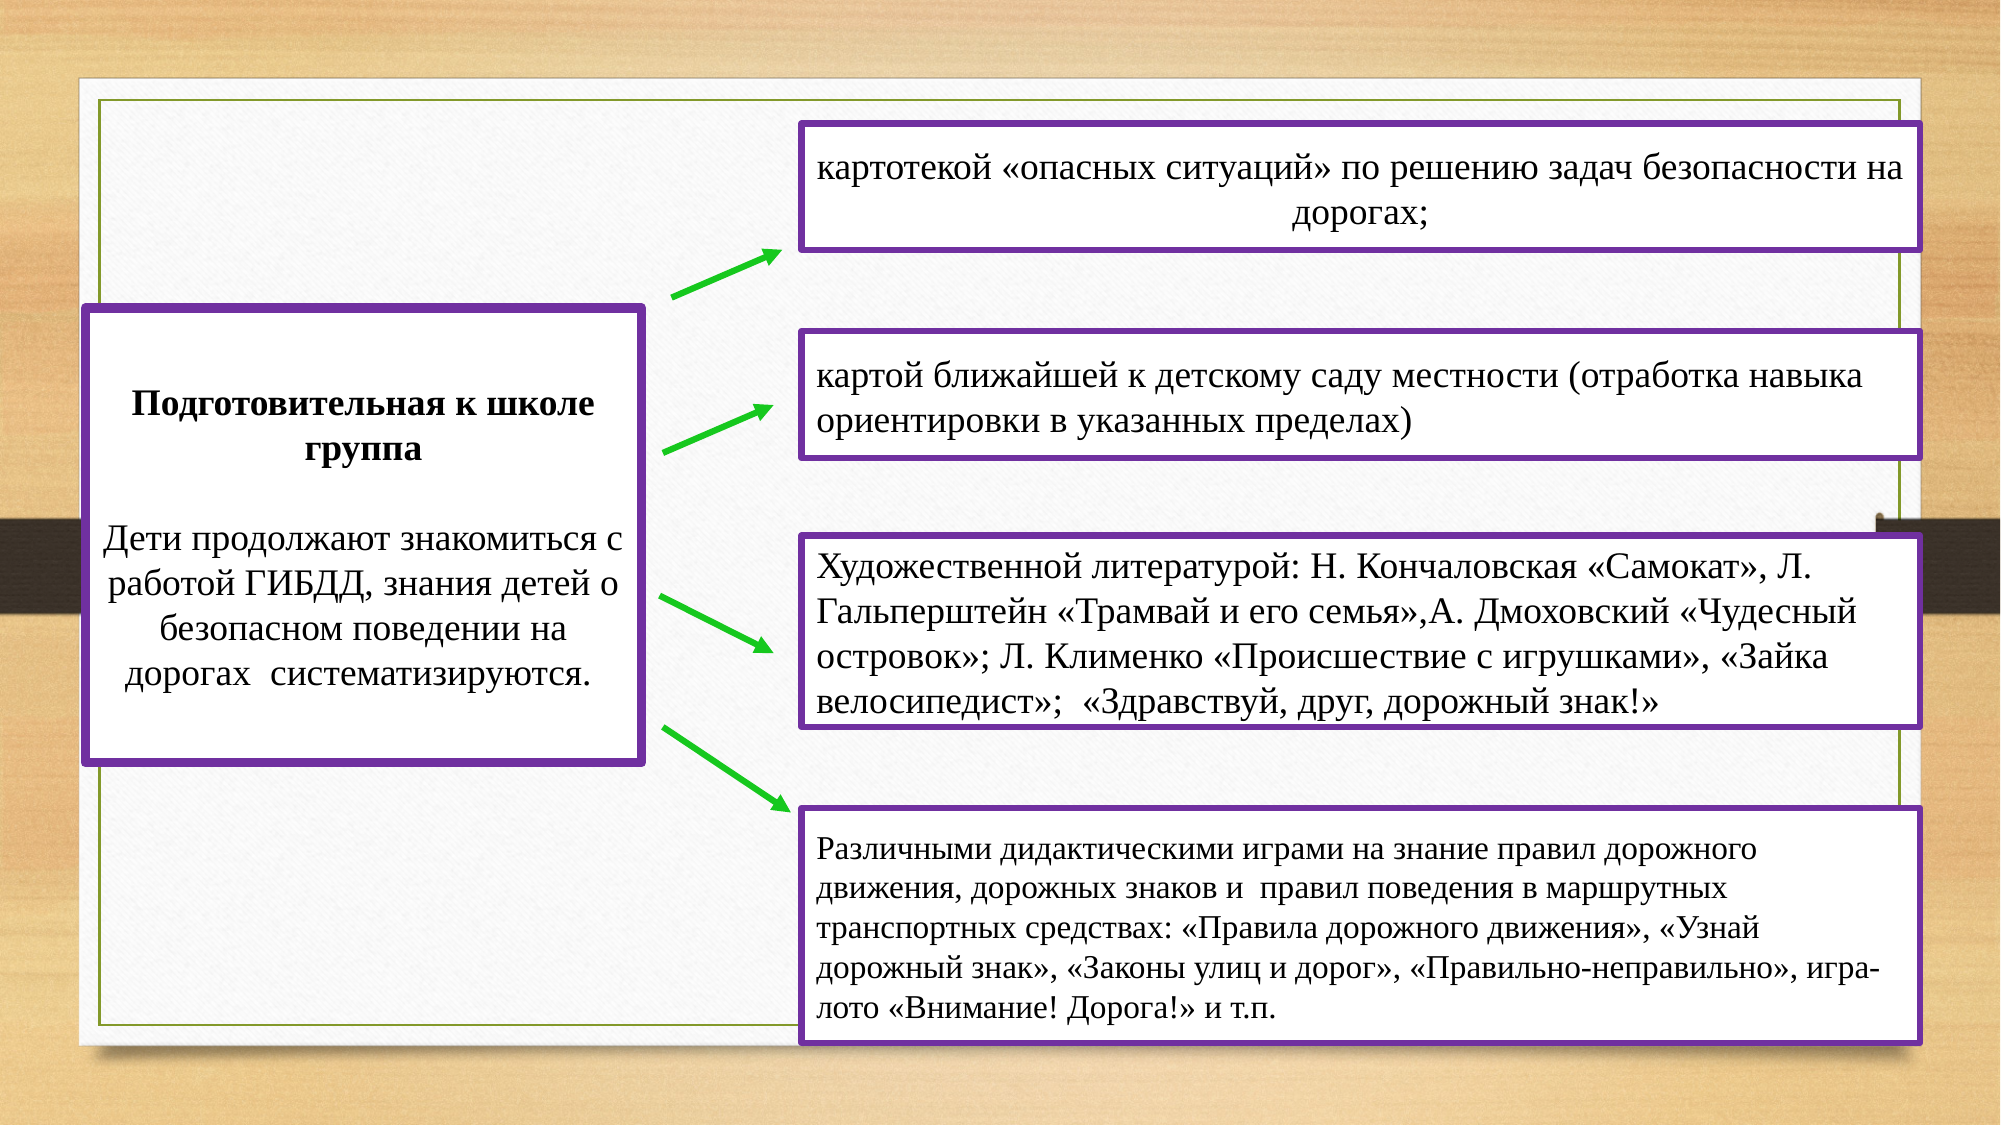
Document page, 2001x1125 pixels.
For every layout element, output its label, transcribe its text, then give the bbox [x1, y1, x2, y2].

text_box Подготовительная к школе группа Дети продолжают знакомиться с работой ГИБДД, знания детей о безопасном поведении на дорогах систематизируются. [84, 307, 643, 764]
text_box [662, 404, 774, 454]
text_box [662, 726, 792, 813]
text_box картой ближайшей к детскому саду местности (отработка навыка ориентировки в указанных пределах) [800, 330, 1921, 459]
text_box картотекой «опасных ситуаций» по решению задач безопасности на дорогах; [800, 122, 1921, 251]
picture [0, 0, 2001, 1125]
text_box Различными дидактическими играми на знание правил дорожного движения, дорожных знаков и правил поведения в маршрутных транспортных средствах: «Правила дорожного движения», «Узнай дорожный знак», «Законы улиц и дорог», «Правильно-неправильно», игра-лото «Внимание! Дорога!» и т.п. [800, 807, 1921, 1044]
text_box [671, 249, 783, 298]
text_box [659, 595, 774, 654]
text_box Художественной литературой: Н. Кончаловская «Самокат», Л. Гальперштейн «Трамвай и его семья»,А. Дмоховский «Чудесный островок»; Л. Клименко «Происшествие с игрушками», «Зайка велосипедист»; «Здравствуй, друг, дорожный знак!» [800, 534, 1921, 728]
